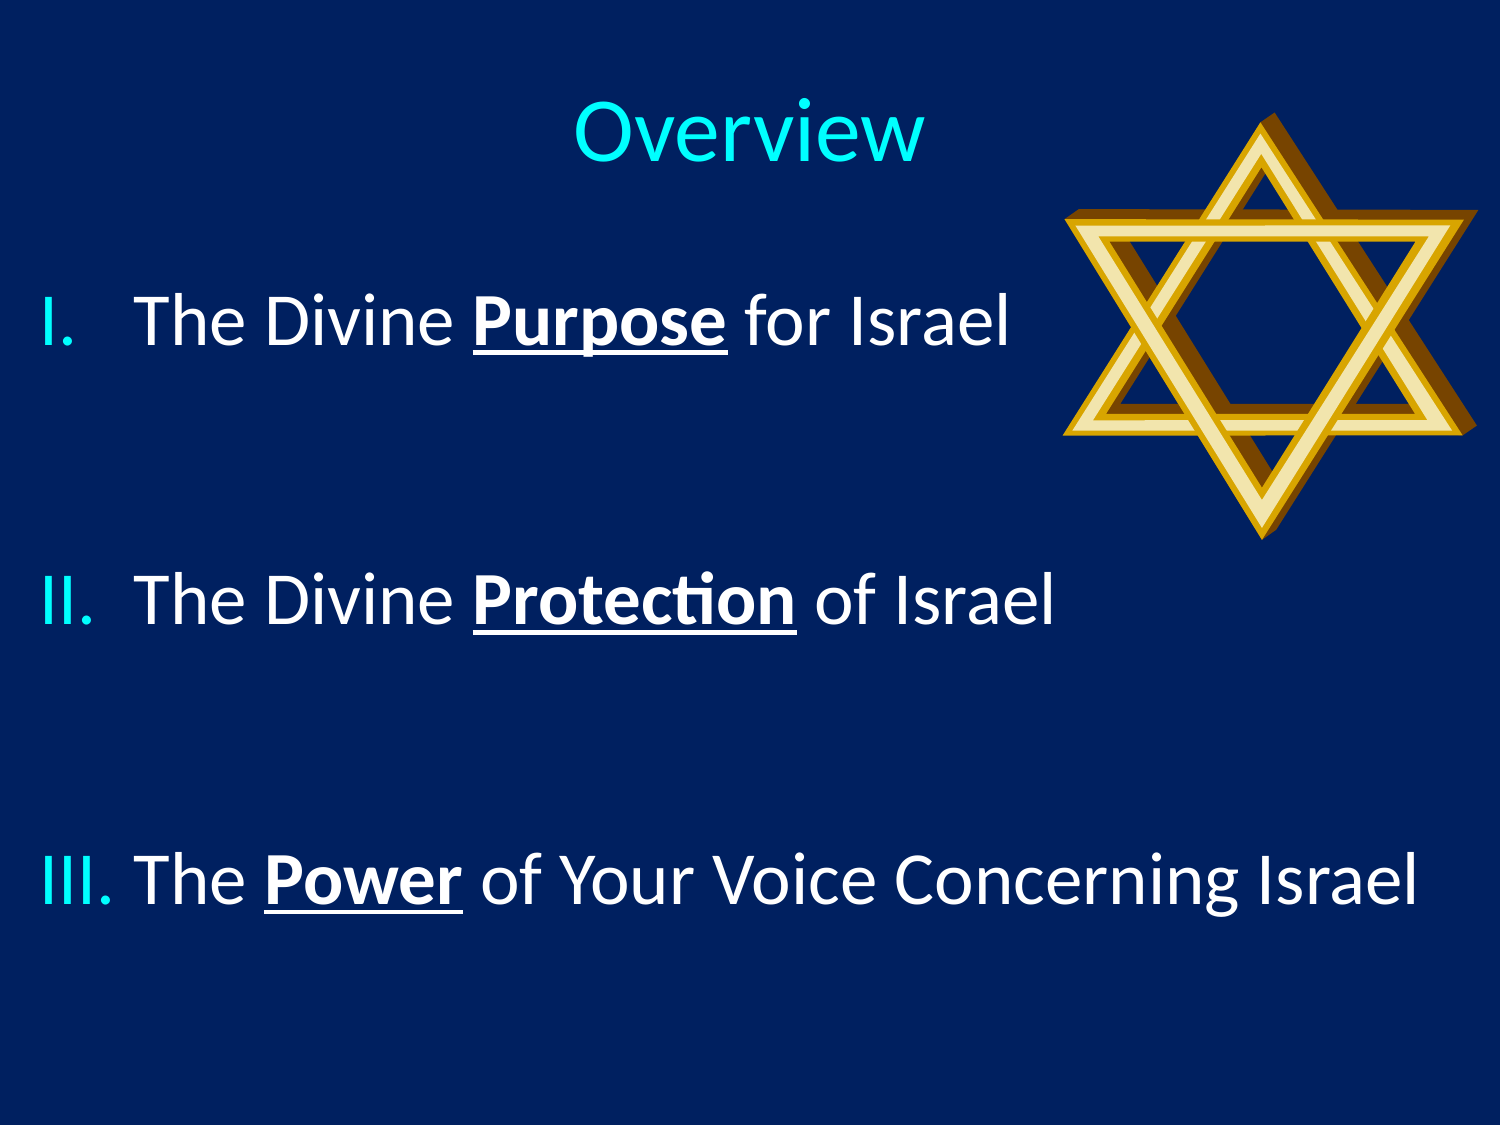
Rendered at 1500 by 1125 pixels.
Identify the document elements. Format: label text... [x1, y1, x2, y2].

title Overview [549, 37, 950, 213]
picture [1062, 112, 1479, 540]
list The Divine Purpose for Israel The Divine Protection of Israel The Power of Your Voice Concerning Israel [24, 262, 1476, 1001]
